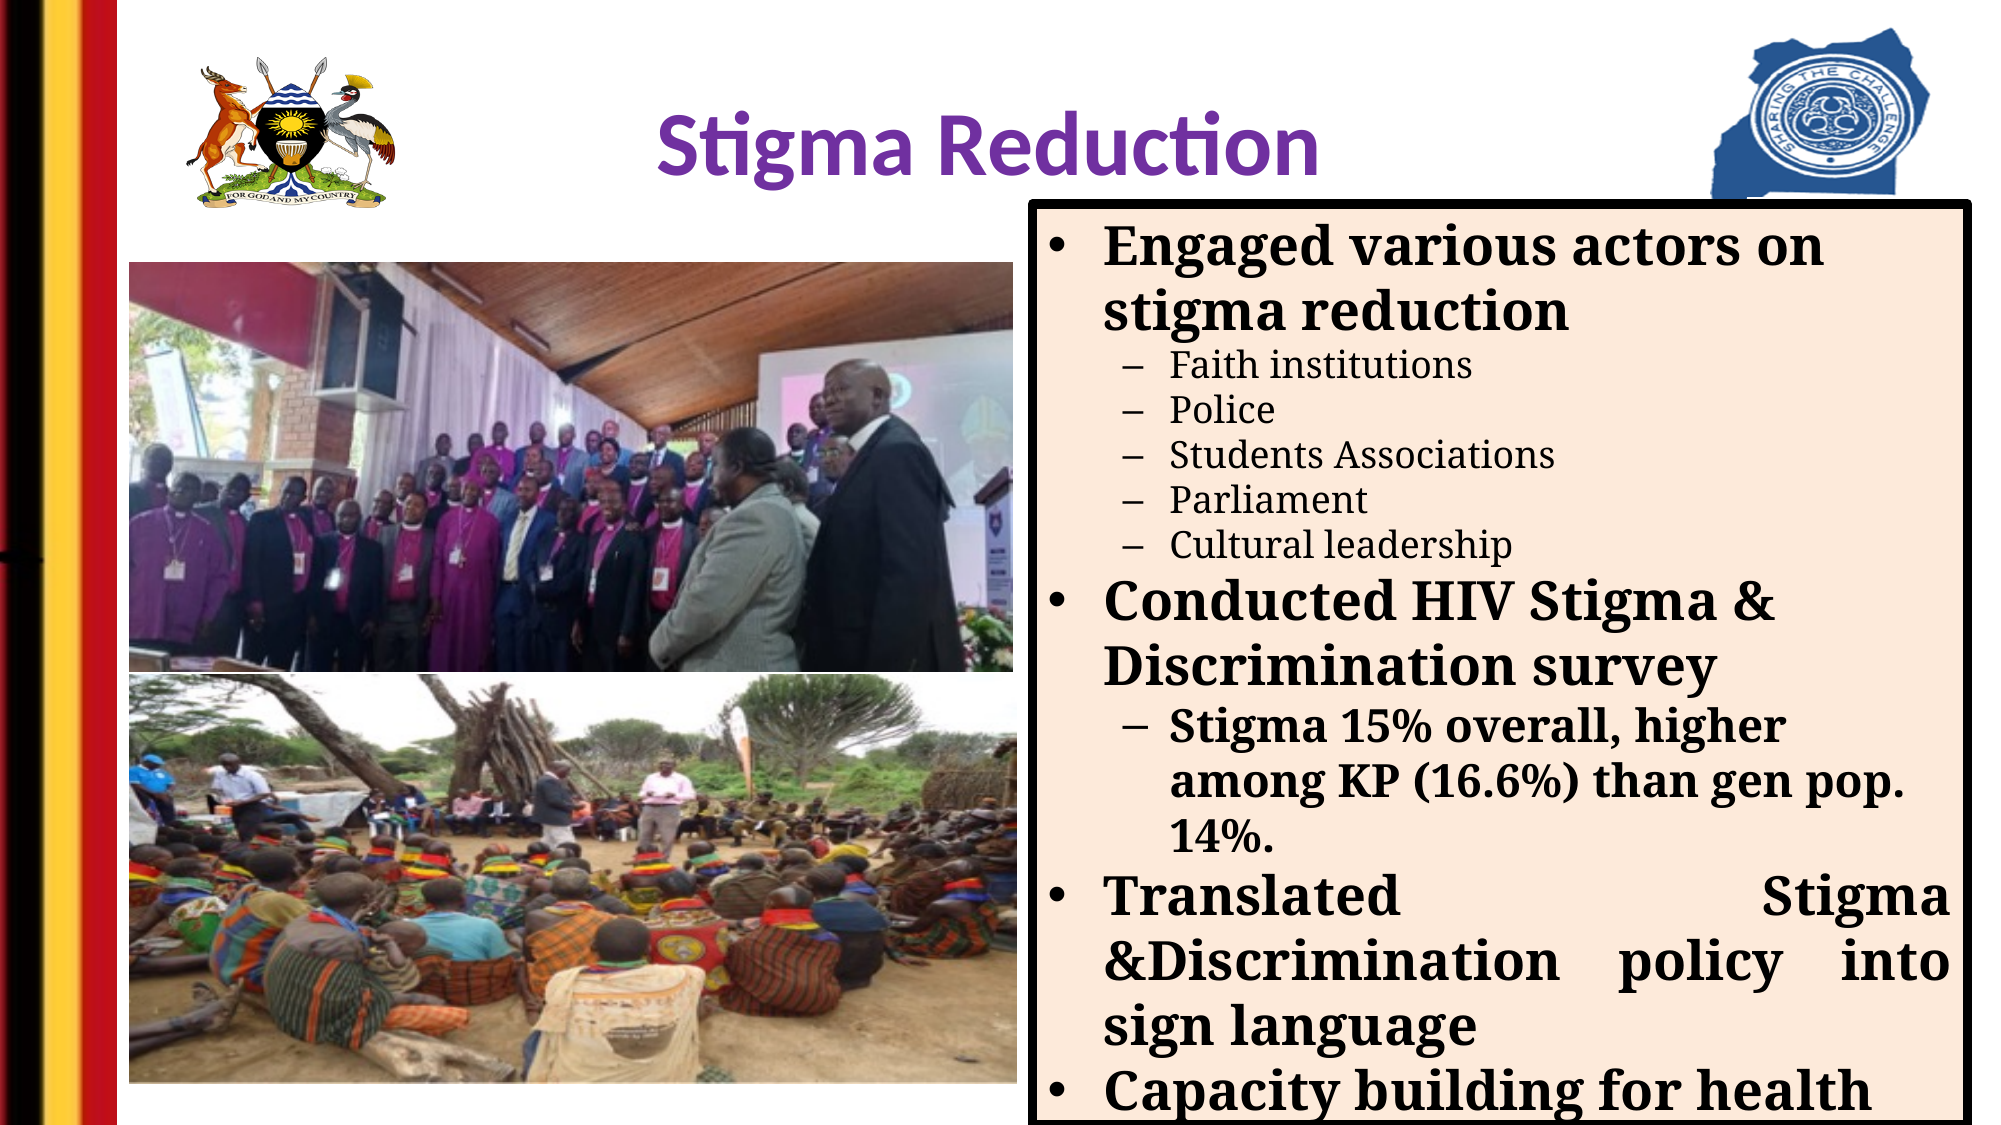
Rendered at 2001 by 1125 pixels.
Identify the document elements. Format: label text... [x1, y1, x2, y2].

picture [1686, 24, 1967, 204]
picture [0, 0, 117, 1125]
title Stigma Reduction [99, 45, 1900, 233]
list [128, 262, 1013, 672]
picture [128, 674, 1017, 1084]
list Engaged various actors on stigma reduction Faith institutions Police Students Associations Parliament Cultural leadership Conducted HIV Stigma & Discrimination survey Stigma 15% overall, higher among KP (16.6%) than gen pop. 14%. Translated Stigma &Discrimination policy into sign language Capacity building for health workers Disability inclusion Provision of KP friendly services [1032, 204, 1968, 1125]
